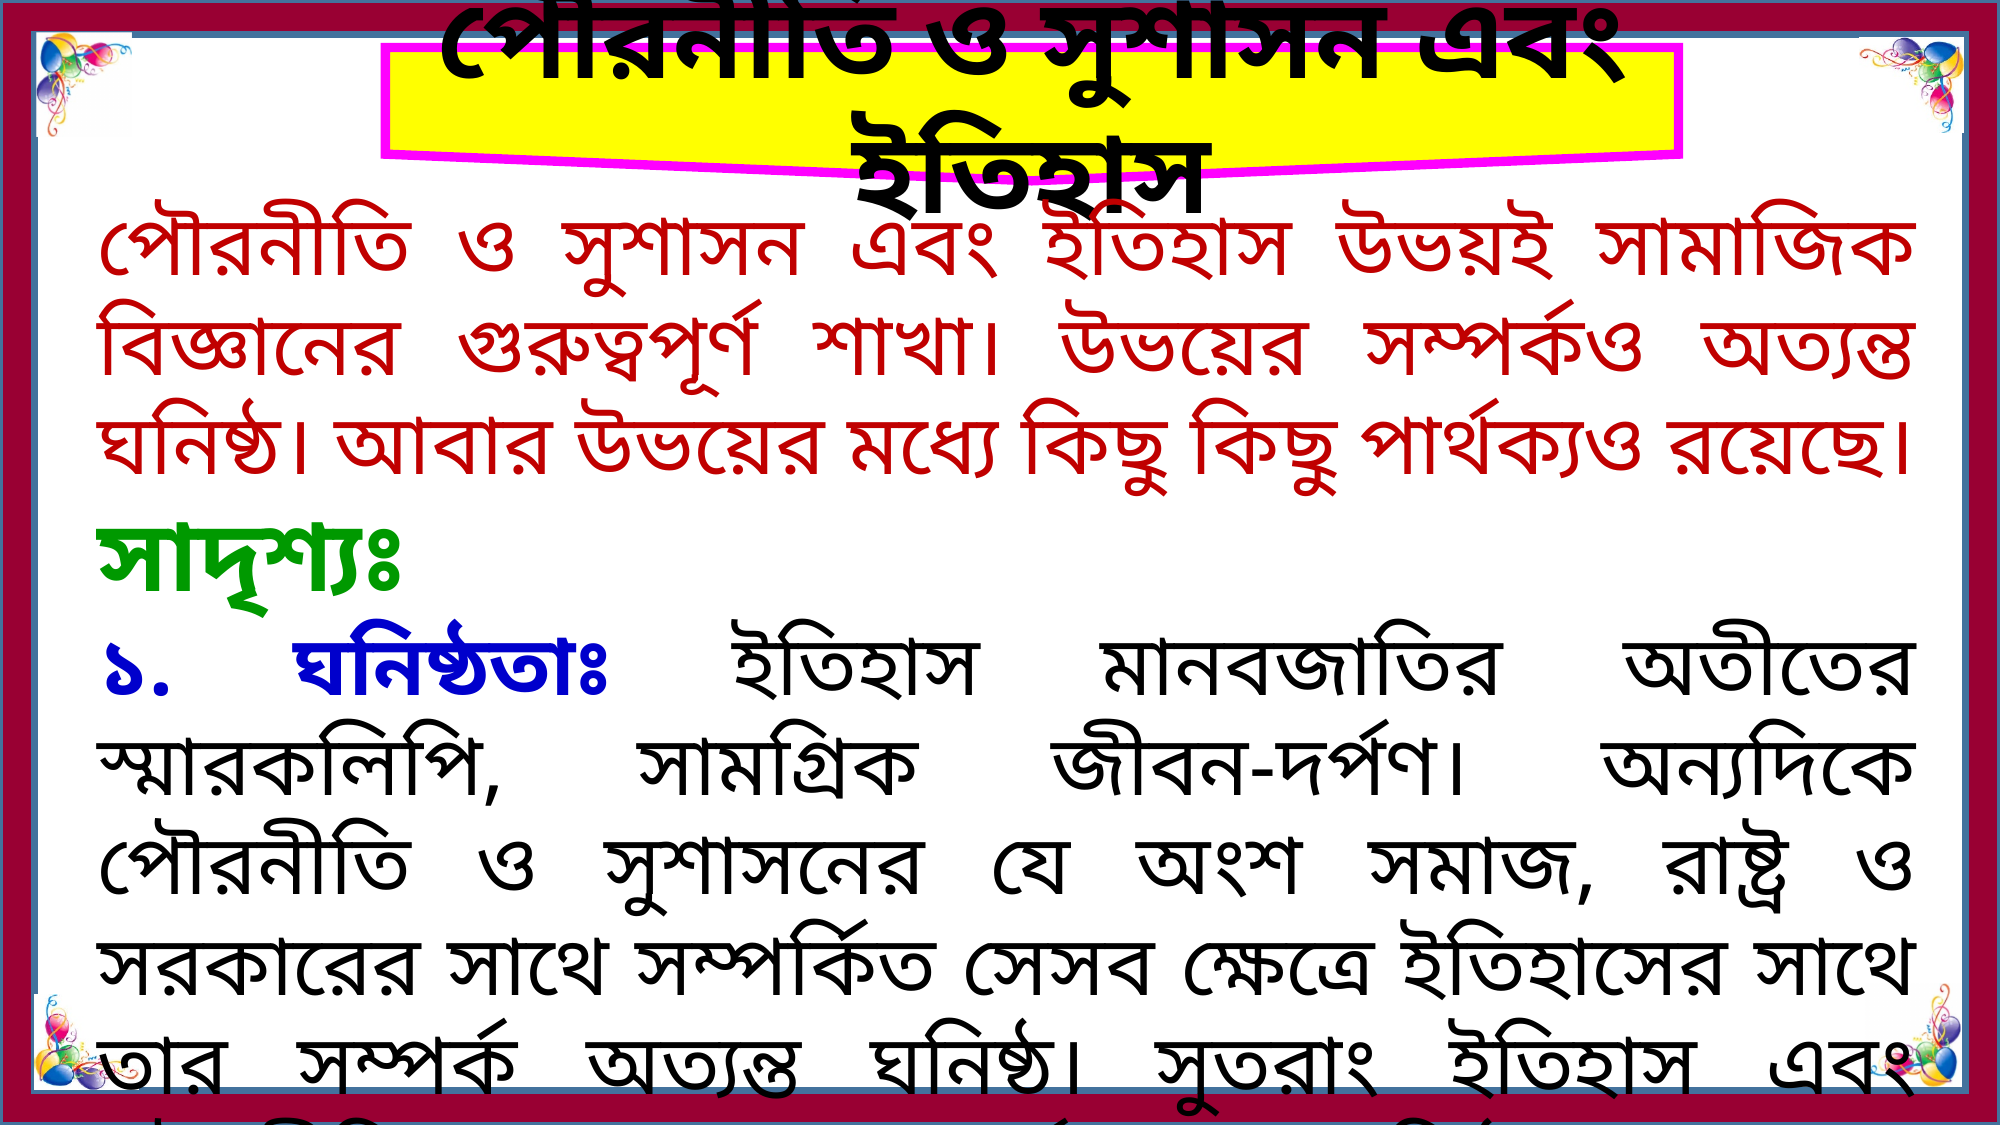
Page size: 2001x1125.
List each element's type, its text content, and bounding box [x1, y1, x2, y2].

text_box পৌরনীতি ও সুশাসন এবং ইতিহাস [384, 46, 1679, 182]
picture [1861, 984, 1966, 1086]
picture [1859, 37, 1964, 133]
picture [32, 33, 136, 136]
picture [34, 994, 139, 1090]
text_box পৌরনীতি ও সুশাসন এবং ইতিহাস উভয়ই সামাজিক বিজ্ঞানের গুরুত্বপূর্ণ শাখা। উভয়ের সম্পর্কও অত্যন্ত ঘনিষ্ঠ। আবার উভয়ের মধ্যে কিছু কিছু পার্থক্যও রয়েছে। সাদৃশ্যঃ ১. ঘনিষ্ঠতাঃ ইতিহাস মানবজাতির অতীতের স্মারকলিপি, সামগ্রিক জীবন-দর্পণ। অন্যদিকে পৌরনীতি ও সুশাসনের যে অংশ সমাজ, রাষ্ট্র ও সরকারের সাথে সম্পর্কিত সেসব ক্ষেত্রে ইতিহাসের সাথে তার সম্পর্ক অত্যন্ত ঘনিষ্ঠ। সুতরাং ইতিহাস এবং পৌরনীতি ও সুশাসনের সম্পর্ক অত্যন্ত ঘনিষ্ঠ। [82, 184, 1931, 1125]
text_box [0, 0, 2000, 1125]
